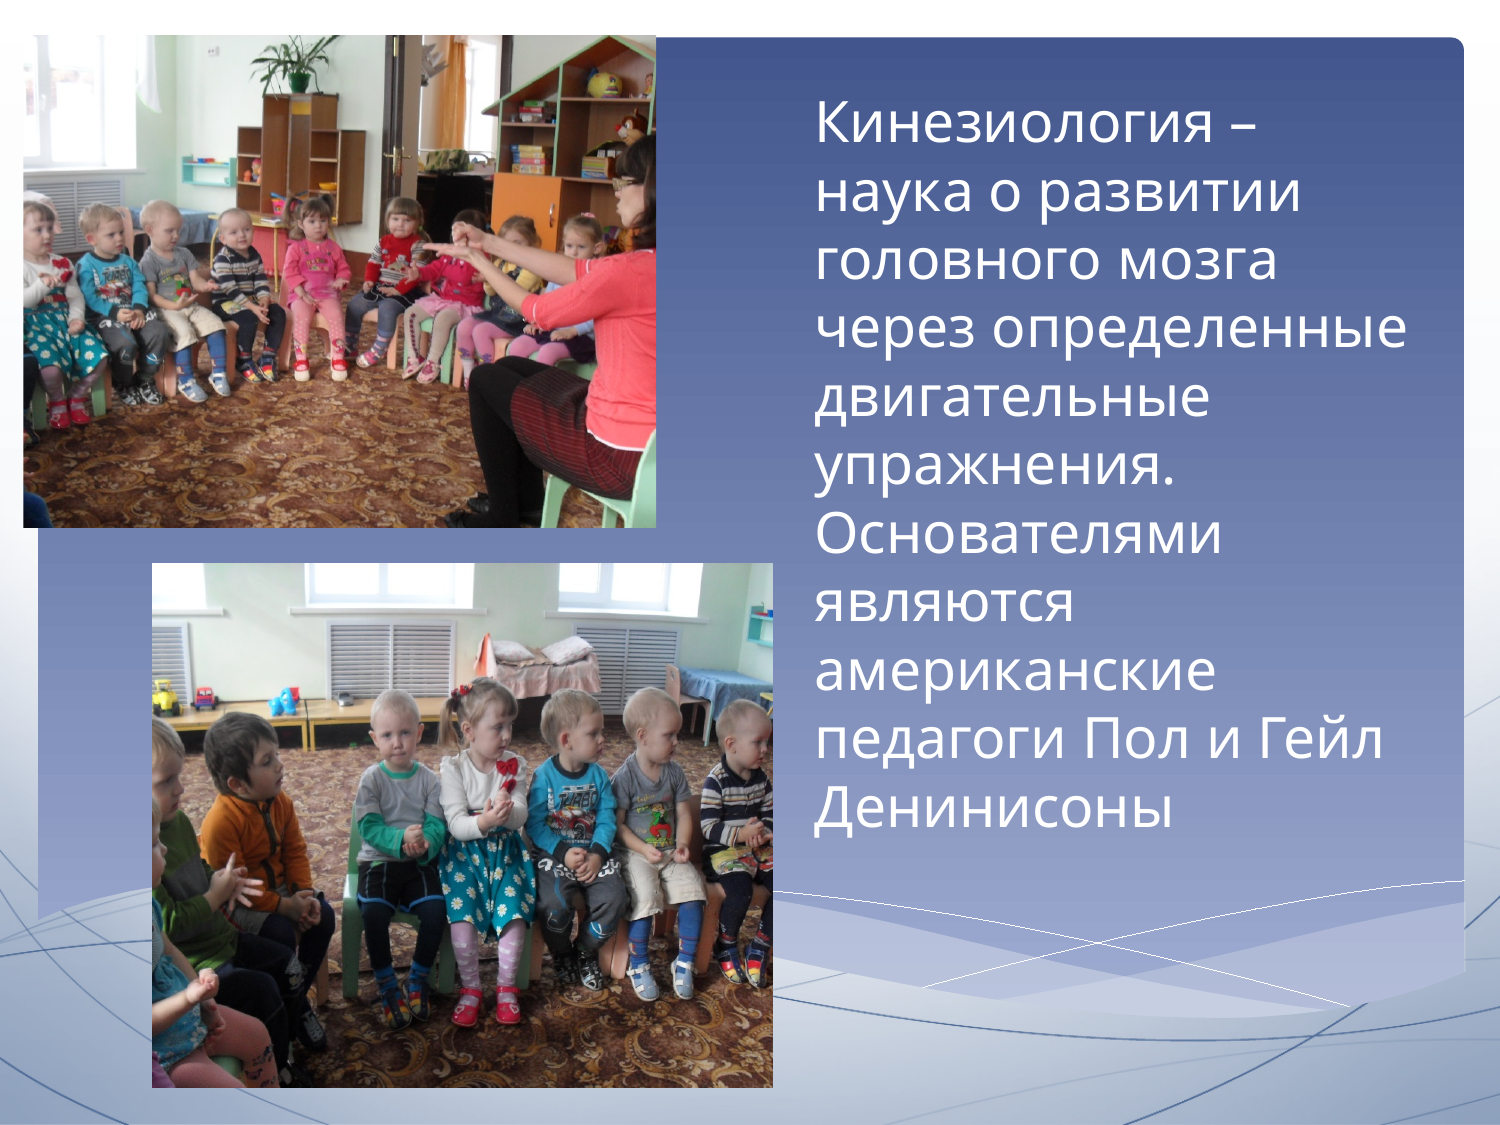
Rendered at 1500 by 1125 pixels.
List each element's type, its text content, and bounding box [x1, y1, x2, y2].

title Кинезиология – наука о развитии головного мозга через определенные двигательные упражнения. Основателями являются американские педагоги Пол и Гейл Денинисоны [799, 55, 1425, 846]
picture [152, 563, 773, 1088]
picture [23, 34, 657, 528]
